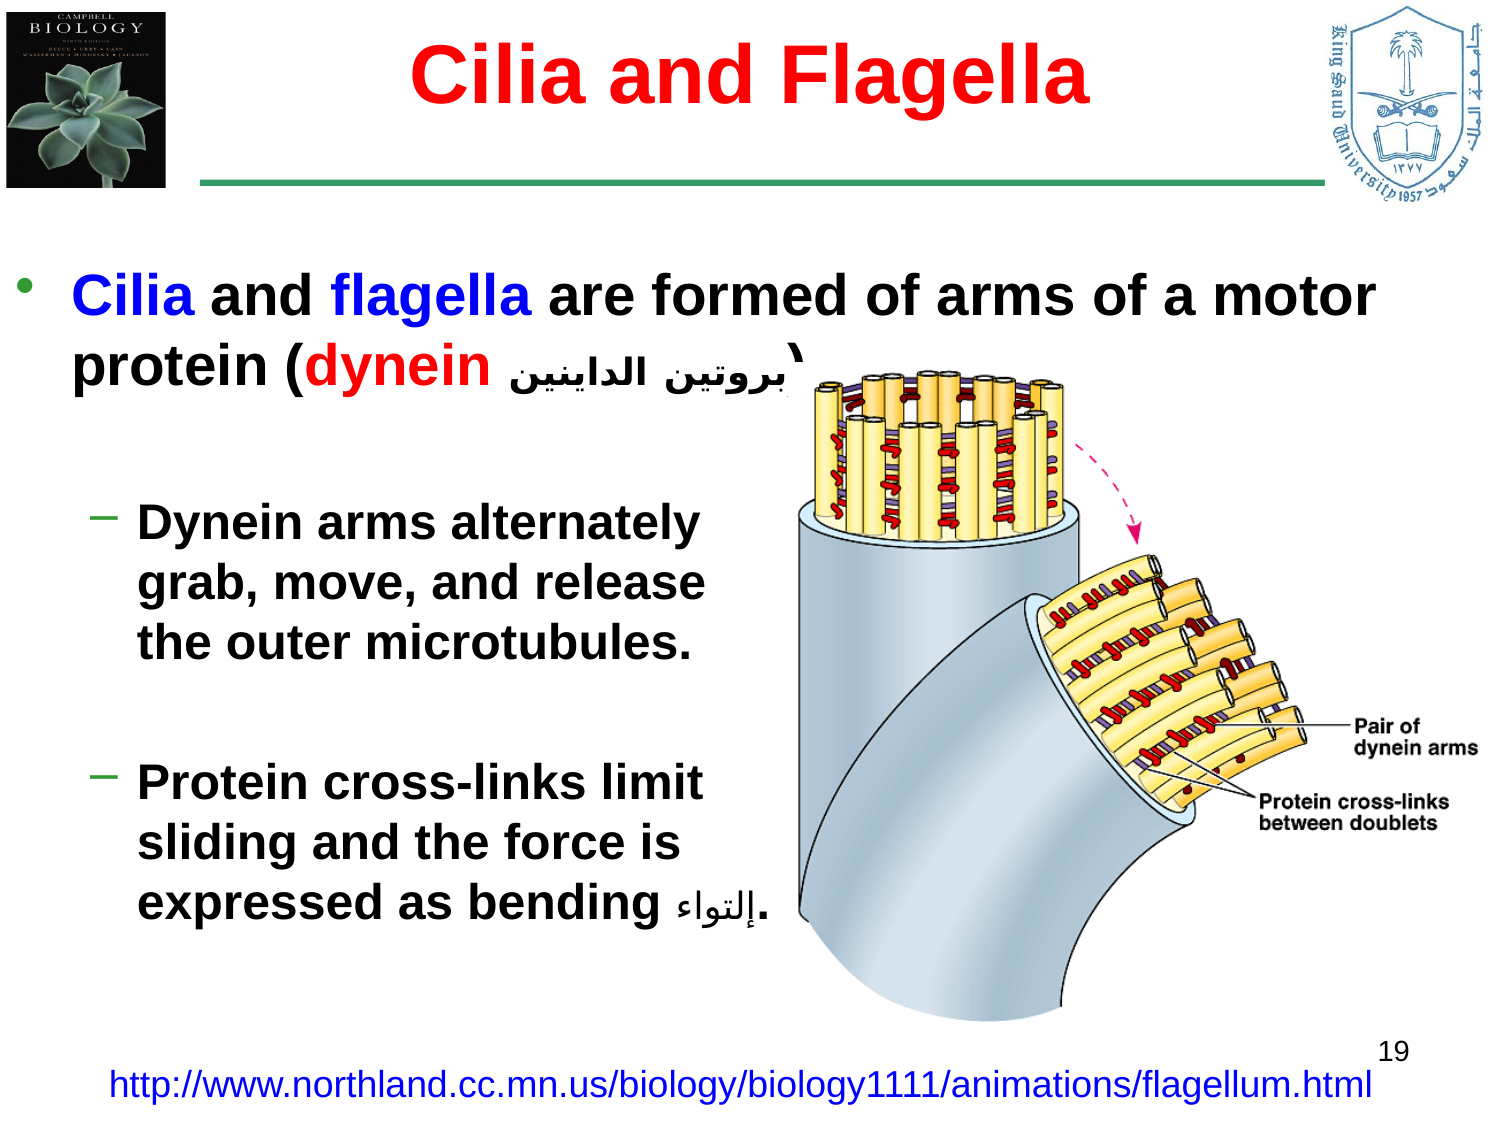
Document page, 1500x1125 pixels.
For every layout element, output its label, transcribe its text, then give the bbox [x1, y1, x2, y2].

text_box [5, 0, 1488, 209]
list Cilia and flagella are formed of arms of a motor protein (dynein بروتين الداينين). Dynein arms alternately grab, move, and release the outer microtubules. Protein cross-links limit sliding and the force is expressed as bending إلتواء. [0, 249, 1450, 937]
picture [787, 362, 1488, 1030]
text_box http://www.northland.cc.mn.us/biology/biology1111/animations/flagellum.html [93, 1052, 1389, 1113]
slide_number 19 [1074, 1038, 1426, 1103]
